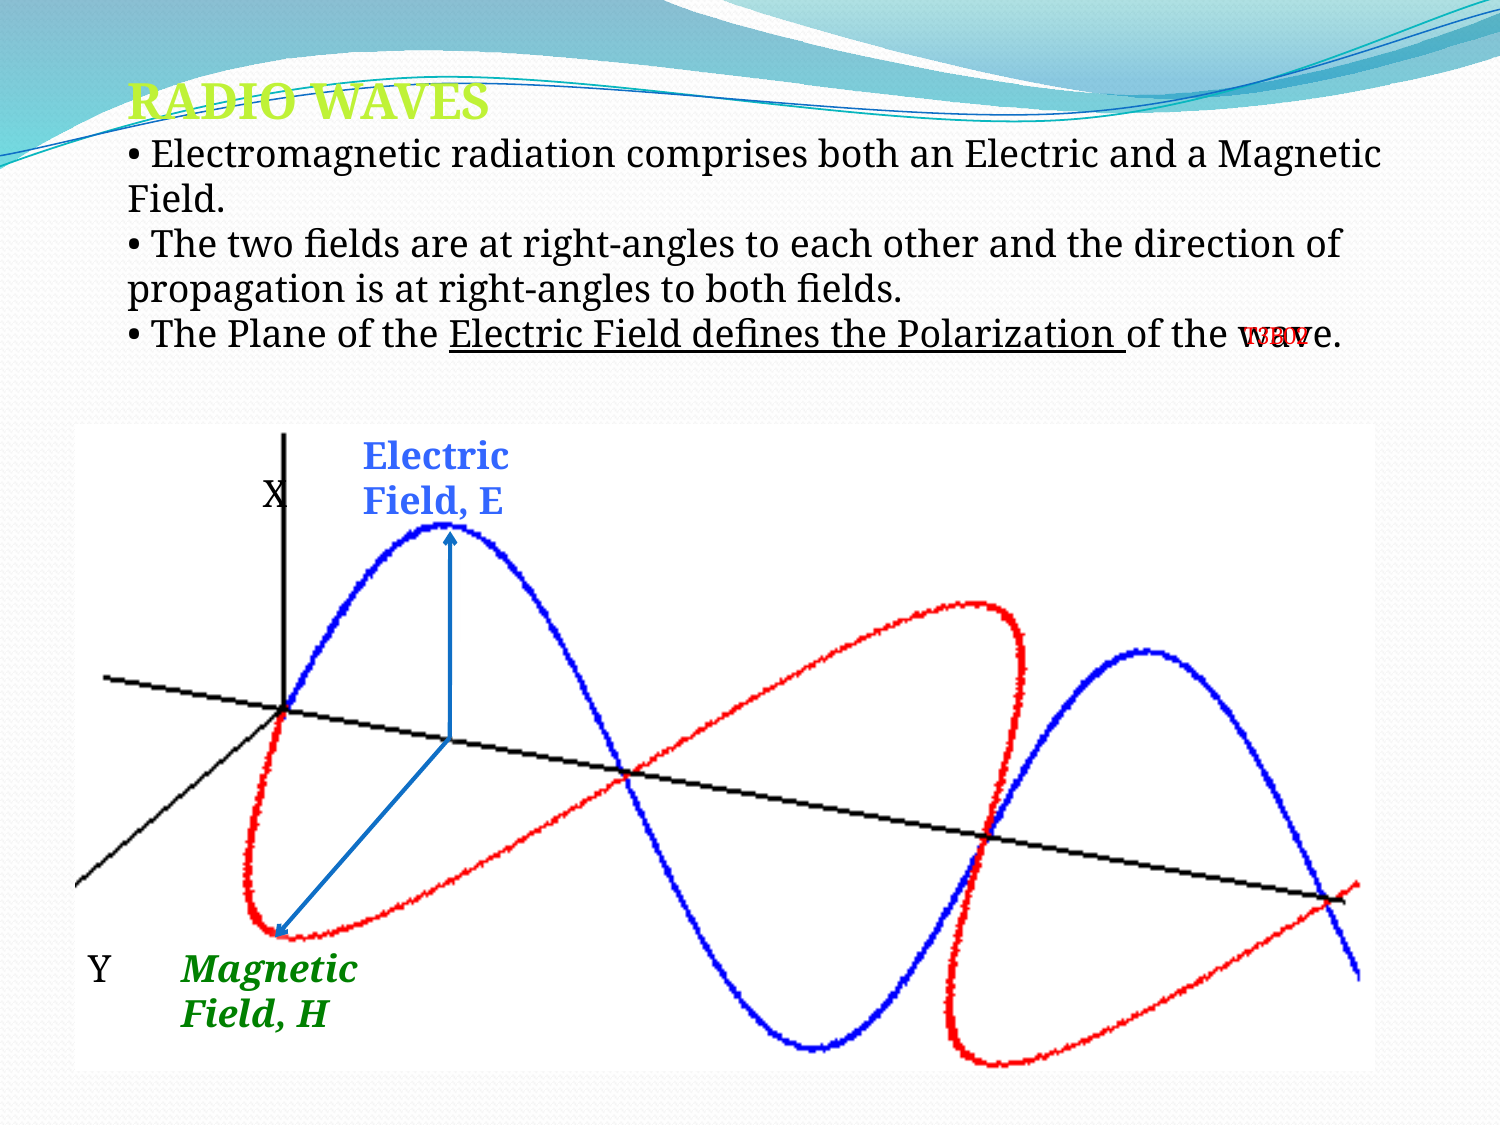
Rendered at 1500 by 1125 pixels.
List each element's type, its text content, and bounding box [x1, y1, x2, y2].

text_box T3B02 [1228, 312, 1324, 358]
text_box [262, 749, 463, 926]
text_box RADIO WAVES • Electromagnetic radiation comprises both an Electric and a Magnetic Field. • The two fields are at right-angles to each other and the direction of propagation is at right-angles to both fields. • The Plane of the Electric Field defines the Polarization of the wave. [112, 62, 1438, 408]
picture [74, 424, 1376, 1071]
